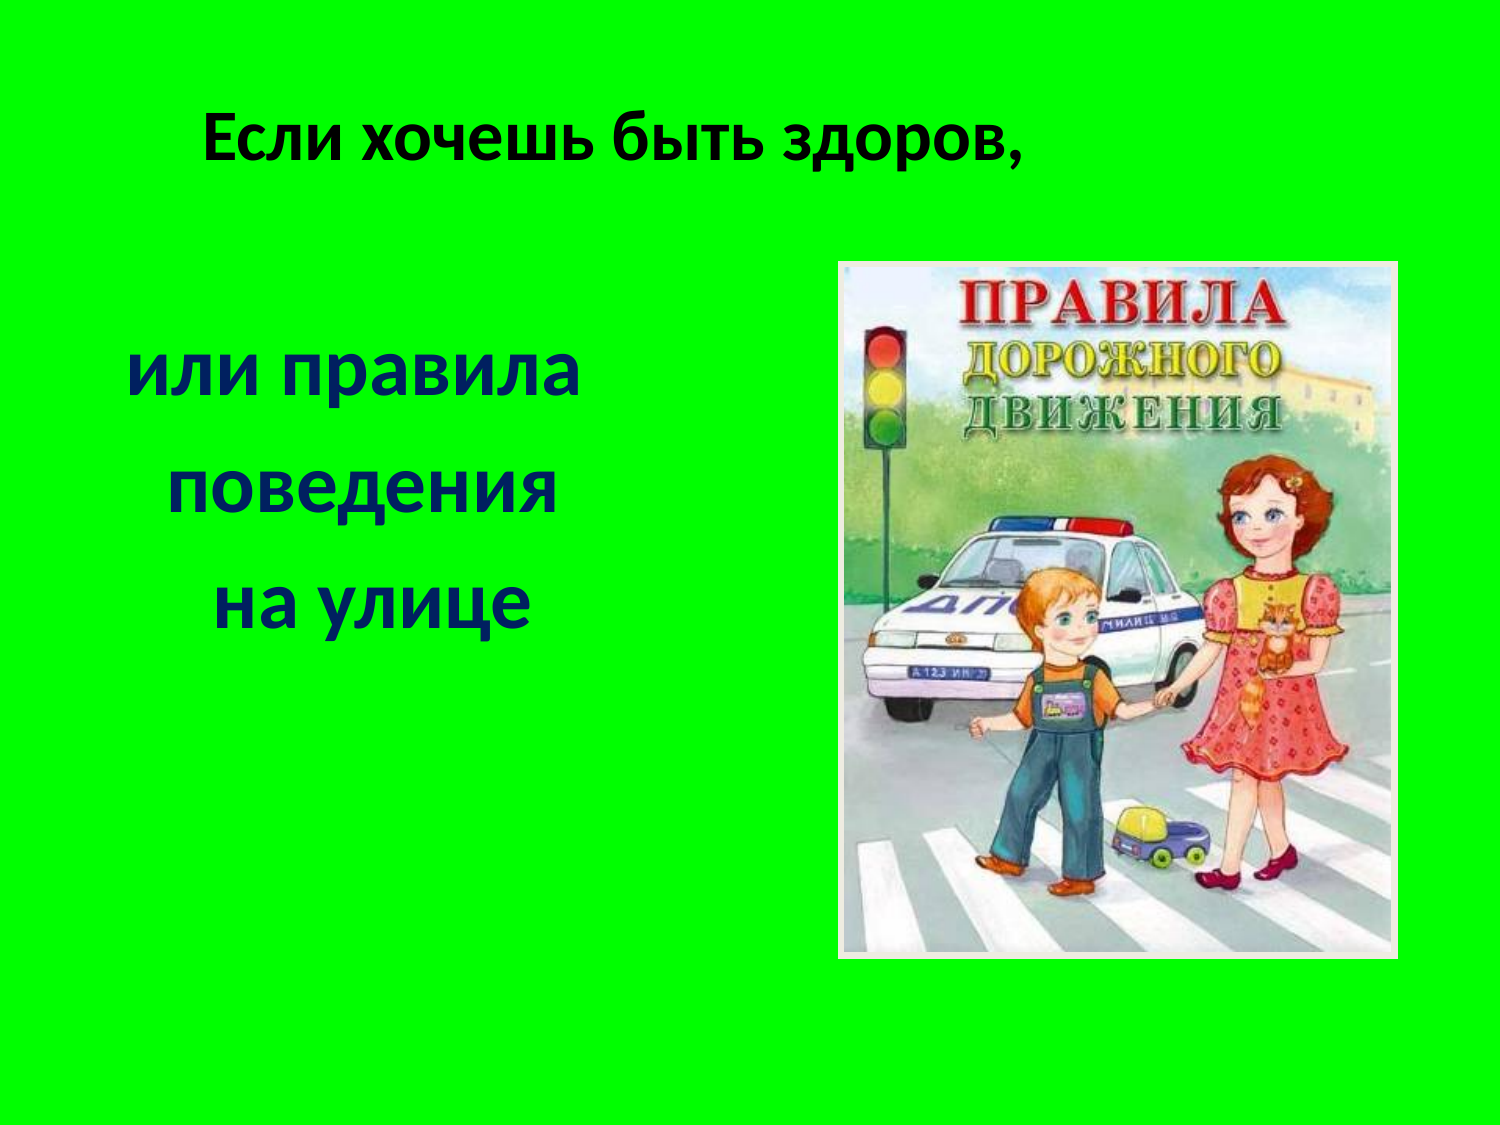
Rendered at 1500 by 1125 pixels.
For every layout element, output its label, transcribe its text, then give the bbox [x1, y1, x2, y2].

title Если хочешь быть здоров, [112, 54, 1117, 209]
picture [844, 266, 1392, 953]
subtitle или правила поведения на улице [0, 304, 727, 716]
